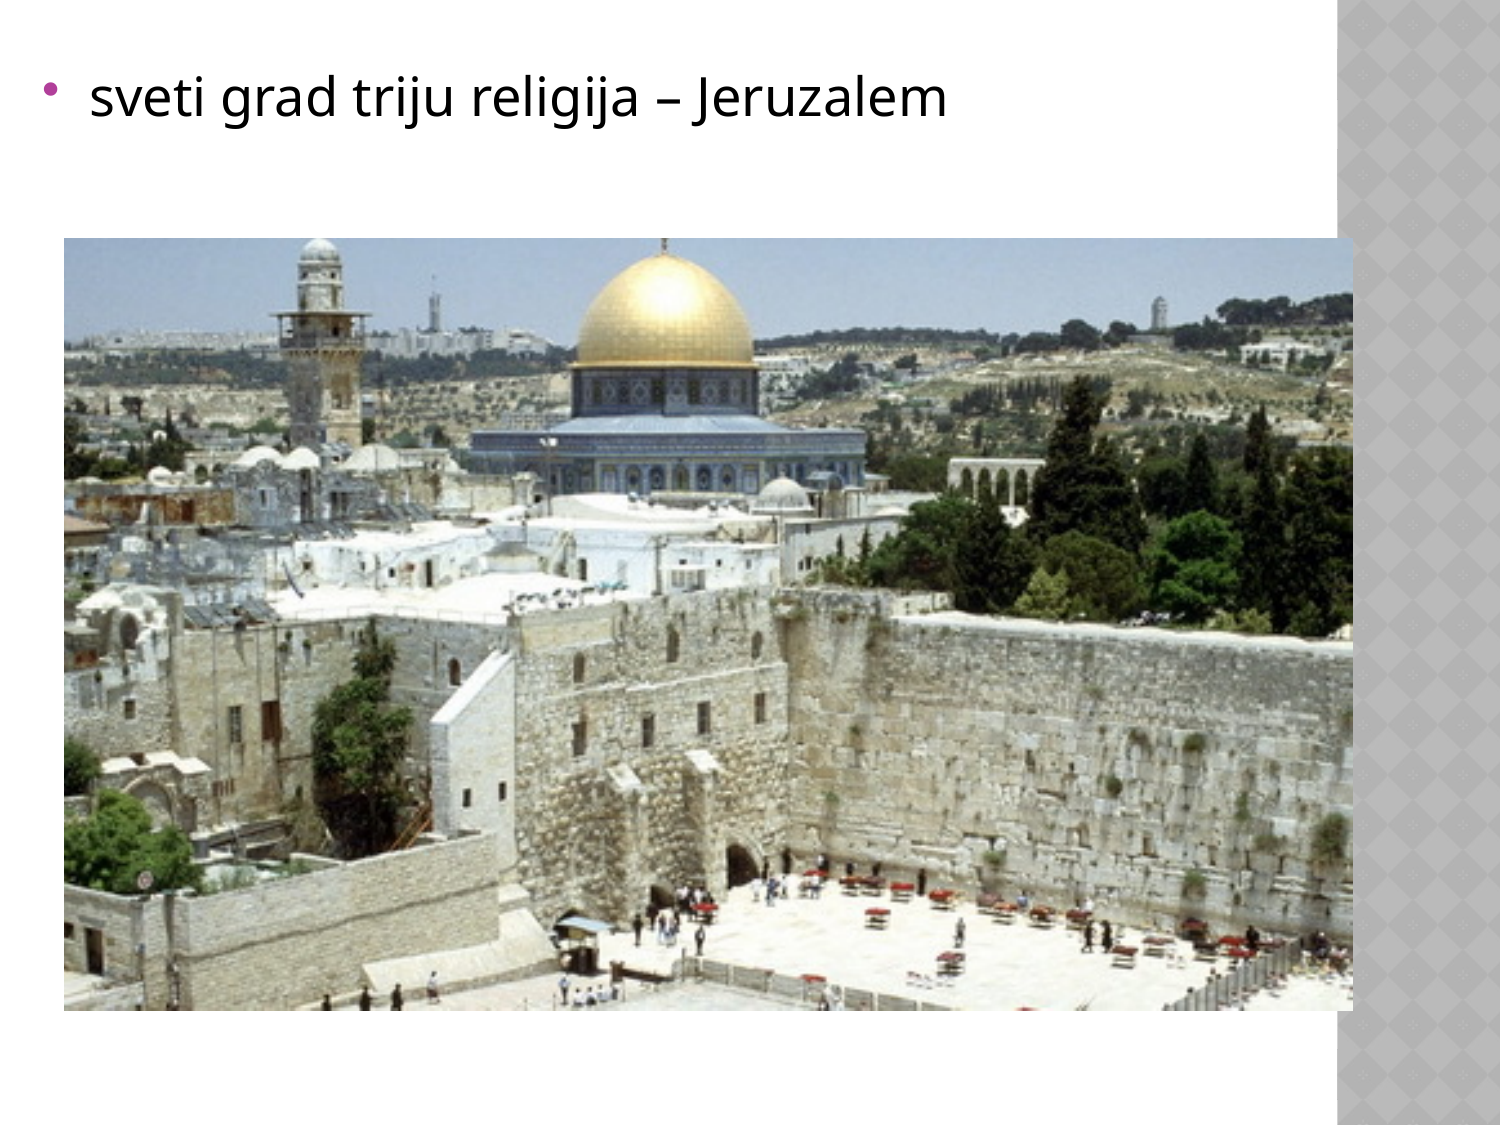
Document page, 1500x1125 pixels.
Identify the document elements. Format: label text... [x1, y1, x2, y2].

list sveti grad triju religija – Jeruzalem [29, 54, 1306, 1059]
picture [64, 238, 1353, 1012]
